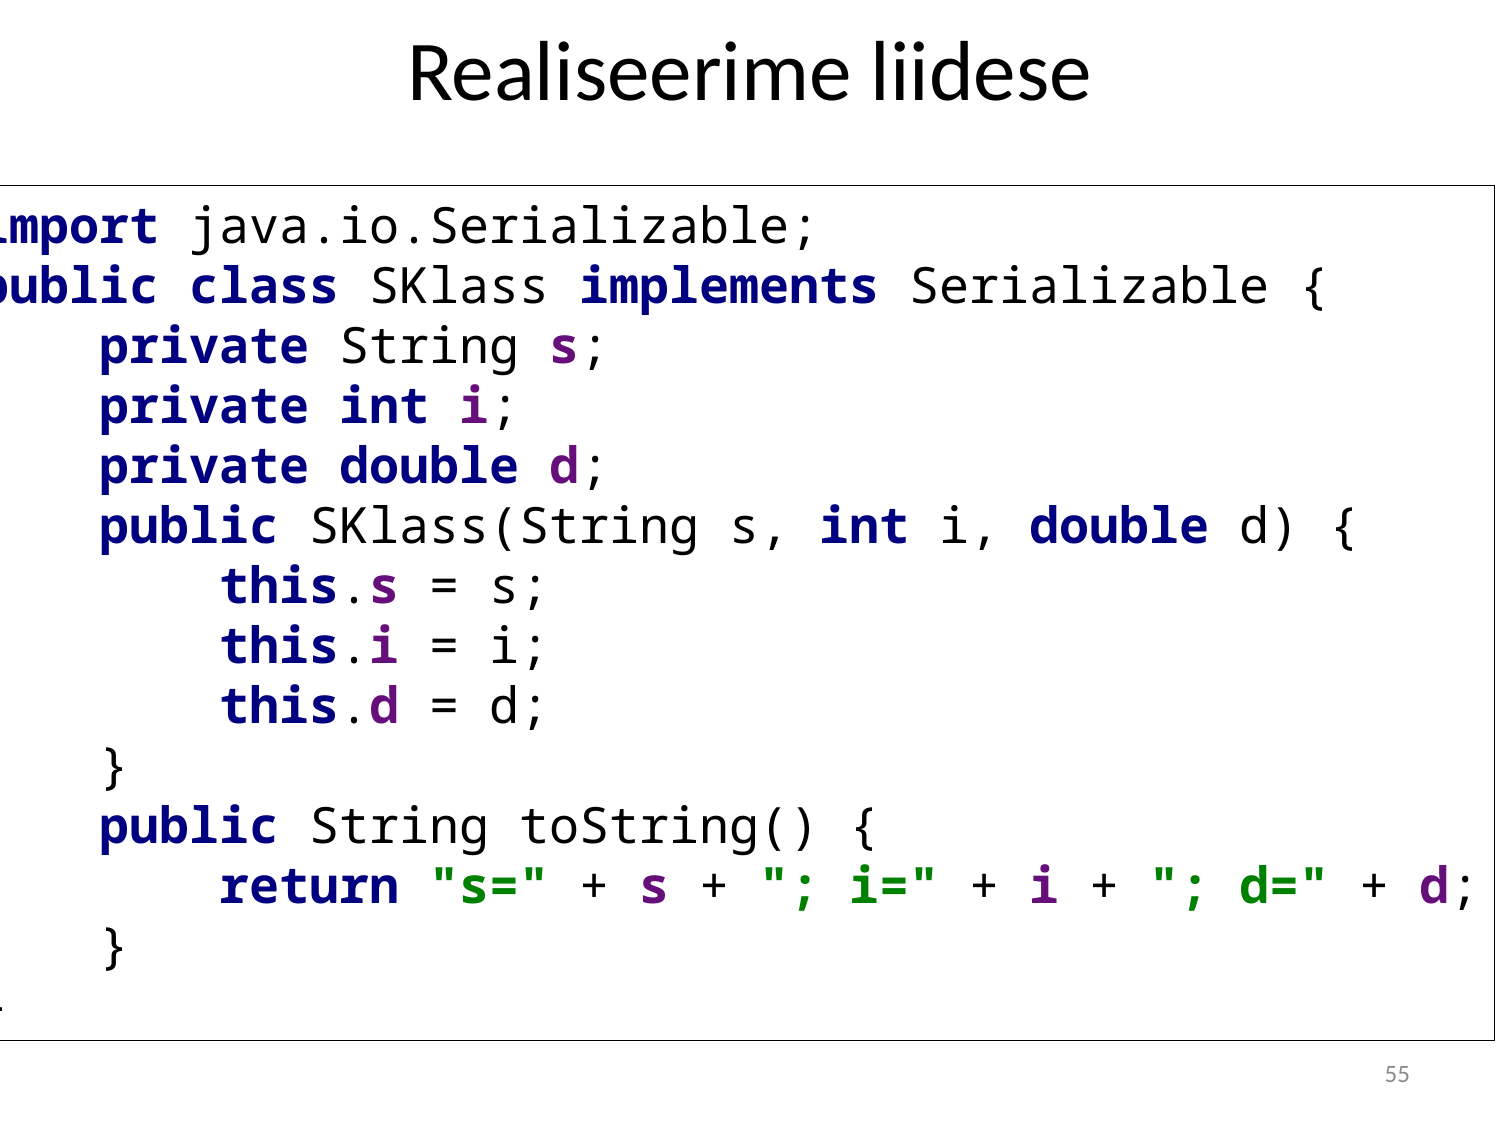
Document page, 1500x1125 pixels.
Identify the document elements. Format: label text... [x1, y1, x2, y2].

text_box import java.io.Serializable; public class SKlass implements Serializable { private String s; private int i; private double d; public SKlass(String s, int i, double d) { this.s = s; this.i = i; this.d = d; } public String toString() { return "s=" + s + "; i=" + i + "; d=" + d; } } [0, 185, 1495, 1041]
title Realiseerime liidese [75, 7, 1425, 126]
slide_number 55 [1074, 1042, 1425, 1103]
